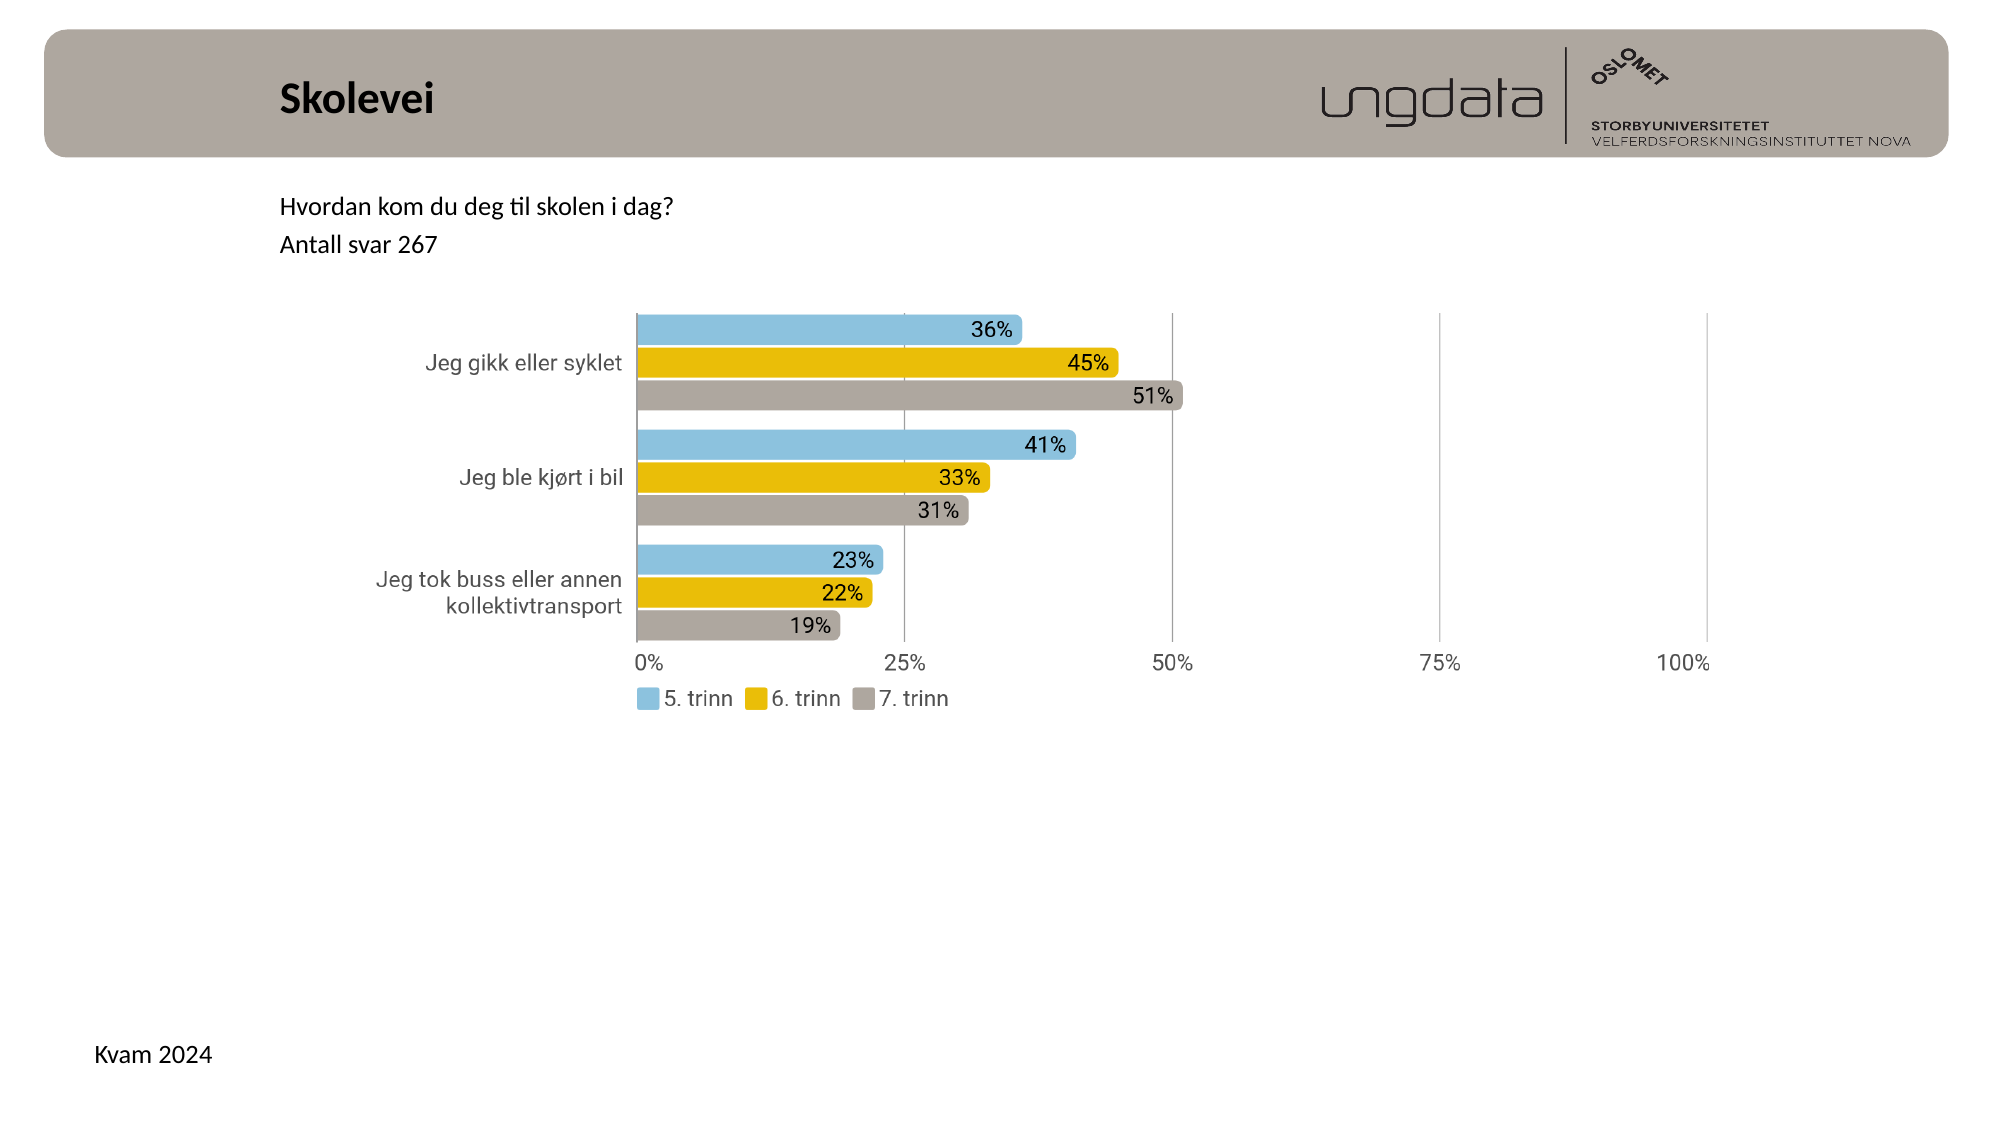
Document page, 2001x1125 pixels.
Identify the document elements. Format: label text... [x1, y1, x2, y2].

picture [281, 313, 1709, 717]
text_box Antall svar 267 [280, 226, 1711, 259]
text_box [280, 130, 1711, 181]
text_box Skolevei [280, 67, 1711, 123]
picture [1321, 47, 1911, 146]
text_box Hvordan kom du deg til skolen i dag? [280, 188, 1711, 221]
